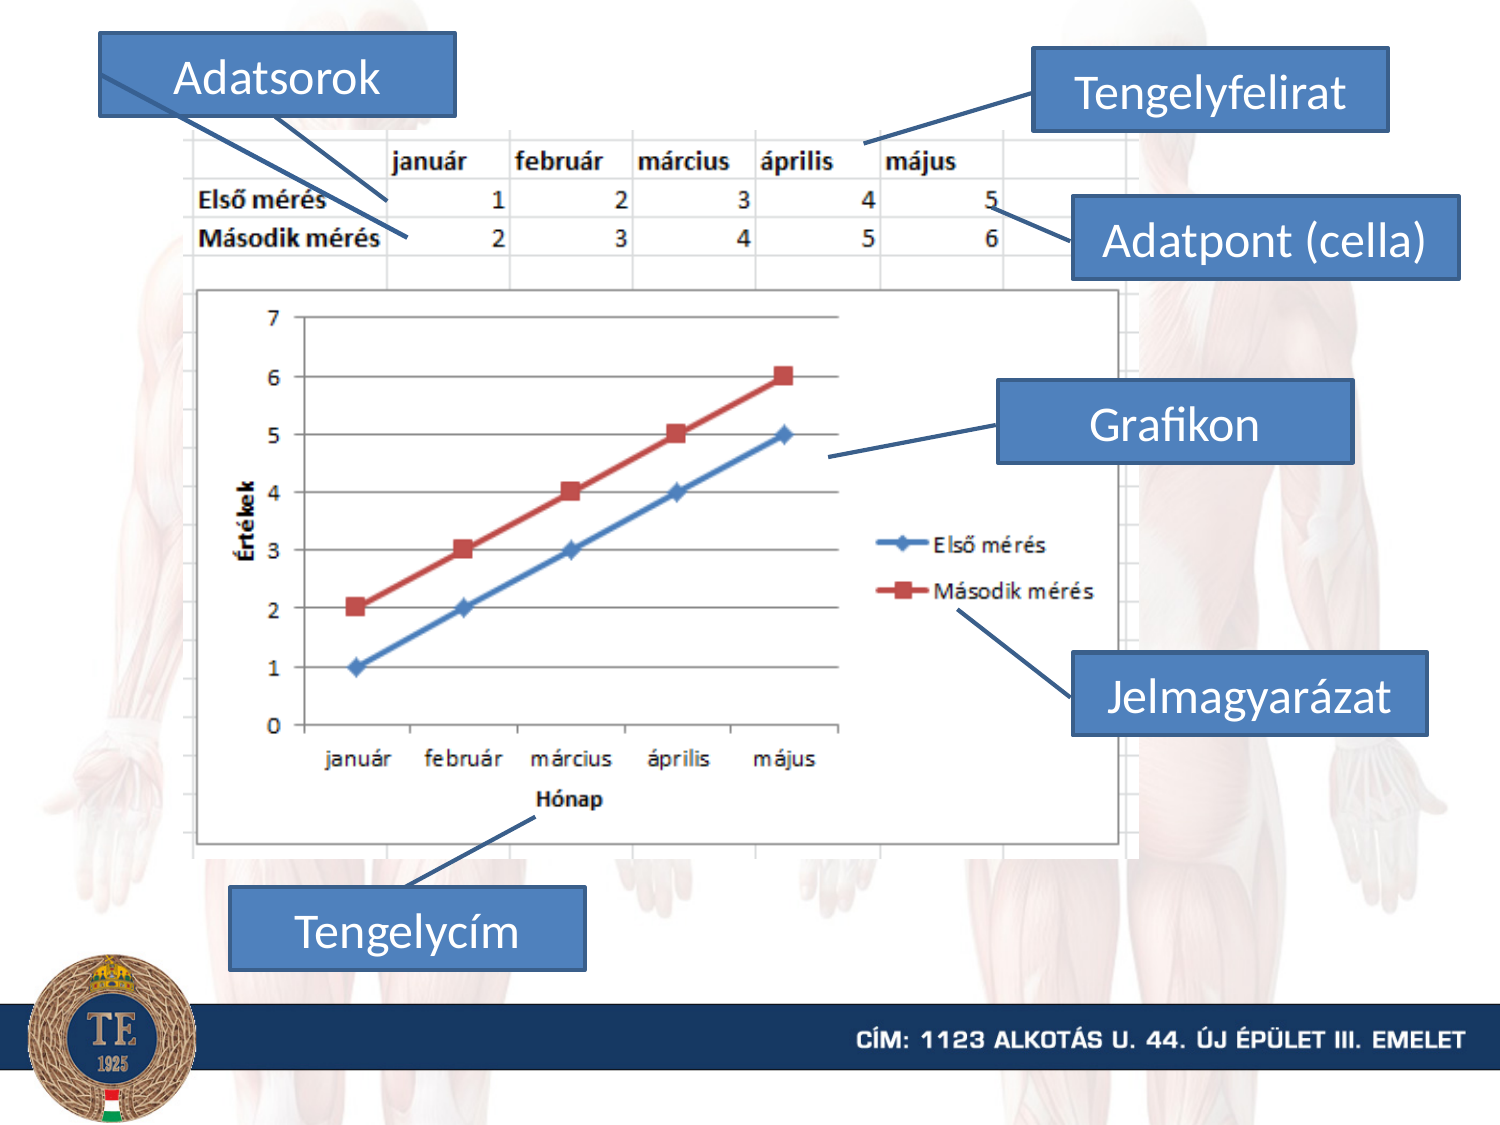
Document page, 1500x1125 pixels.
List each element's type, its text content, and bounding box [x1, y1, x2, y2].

text_box Adatsorok [98, 31, 457, 118]
text_box Tengelyfelirat [904, 46, 1390, 133]
text_box Adatpont (cella) [1143, 194, 1461, 281]
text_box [277, 115, 408, 238]
text_box Tengelycím [228, 867, 587, 972]
text_box Grafikon [1143, 378, 1355, 465]
picture [0, 0, 1500, 1125]
text_box Jelmagyarázat [1143, 650, 1429, 737]
